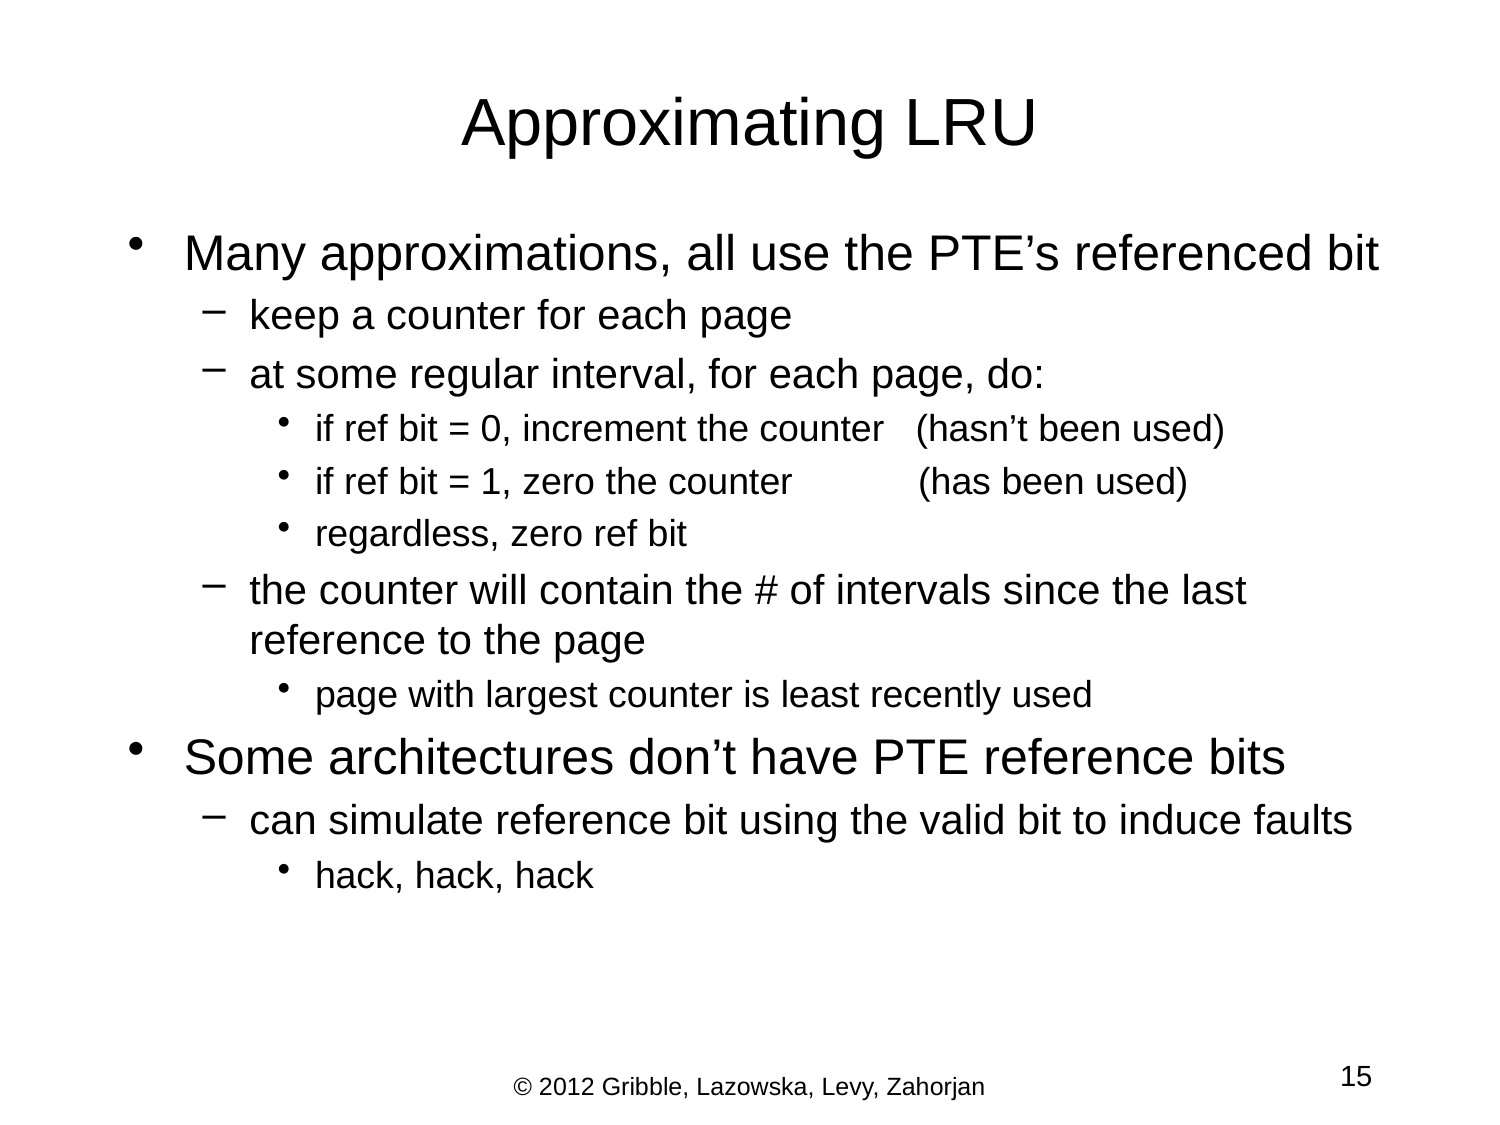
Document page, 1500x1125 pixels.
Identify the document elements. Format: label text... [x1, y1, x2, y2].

footer © 2012 Gribble, Lazowska, Levy, Zahorjan [437, 1062, 1063, 1125]
list Many approximations, all use the PTE’s referenced bit keep a counter for each page at some regular interval, for each page, do: if ref bit = 0, increment the counter (hasn’t been used) if ref bit = 1, zero the counter (has been used) regardless, zero ref bit the counter will contain the # of intervals since the last reference to the page page with largest counter is least recently used Some architectures don’t have PTE reference bits can simulate reference bit using the valid bit to induce faults hack, hack, hack [112, 212, 1425, 1025]
slide_number 15 [1074, 1050, 1388, 1100]
title Approximating LRU [112, 62, 1388, 175]
